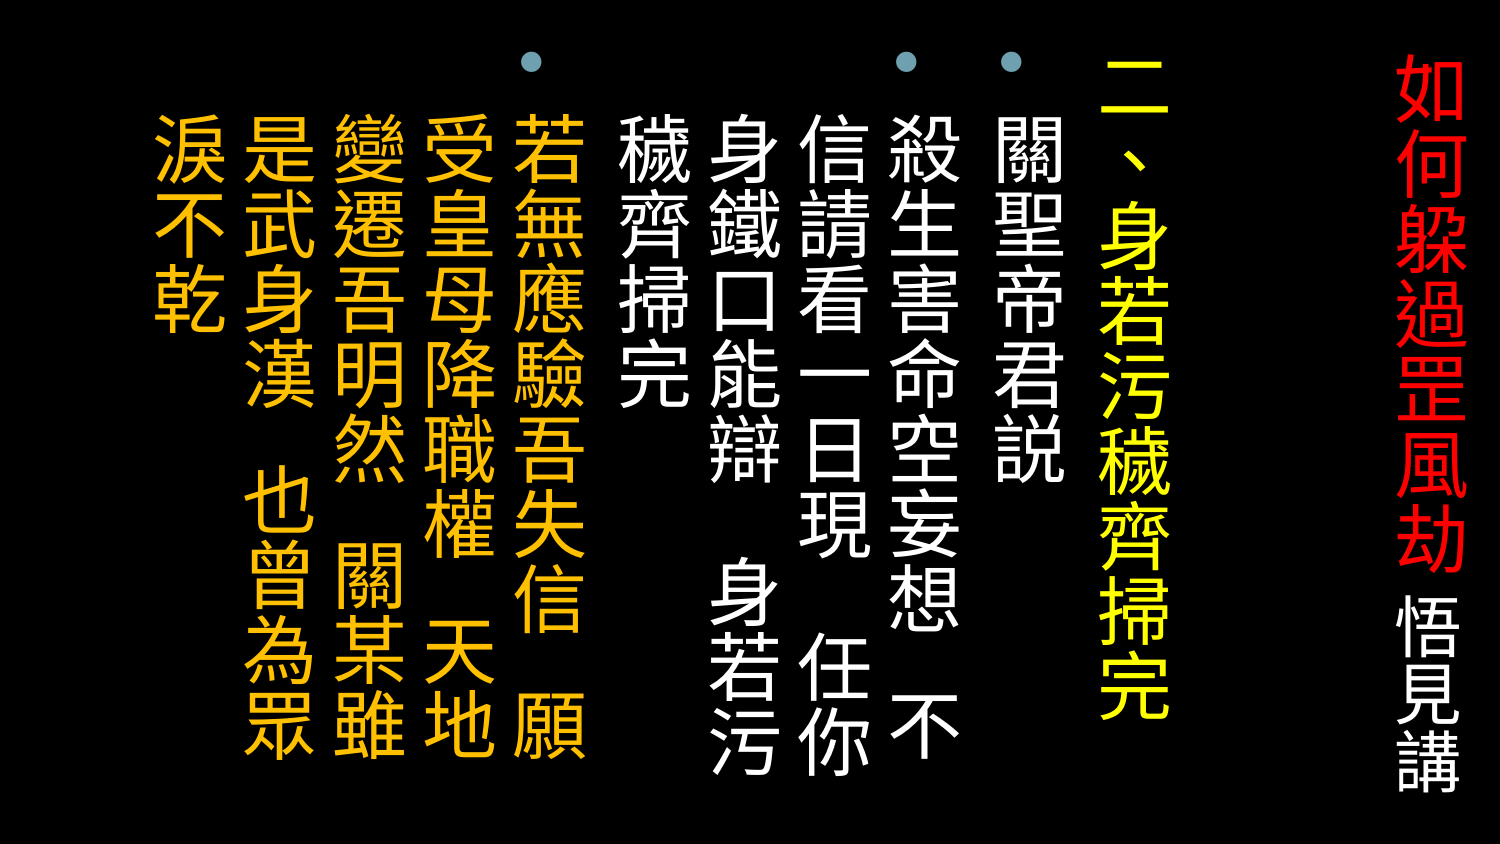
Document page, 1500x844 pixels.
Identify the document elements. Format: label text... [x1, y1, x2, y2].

title 如何躱過罡風劫 悟見講 [1376, 27, 1483, 820]
list 二、身若污穢齊掃完 關聖帝君説 殺生害命空妄想 不信請看一日現 任你身鐵口能辯 身若污穢齊掃完 若無應驗吾失信 願受皇母降職權 天地變遷吾明然 關某雖是武身漢 也曾為眾淚不乾 [29, 27, 1365, 820]
